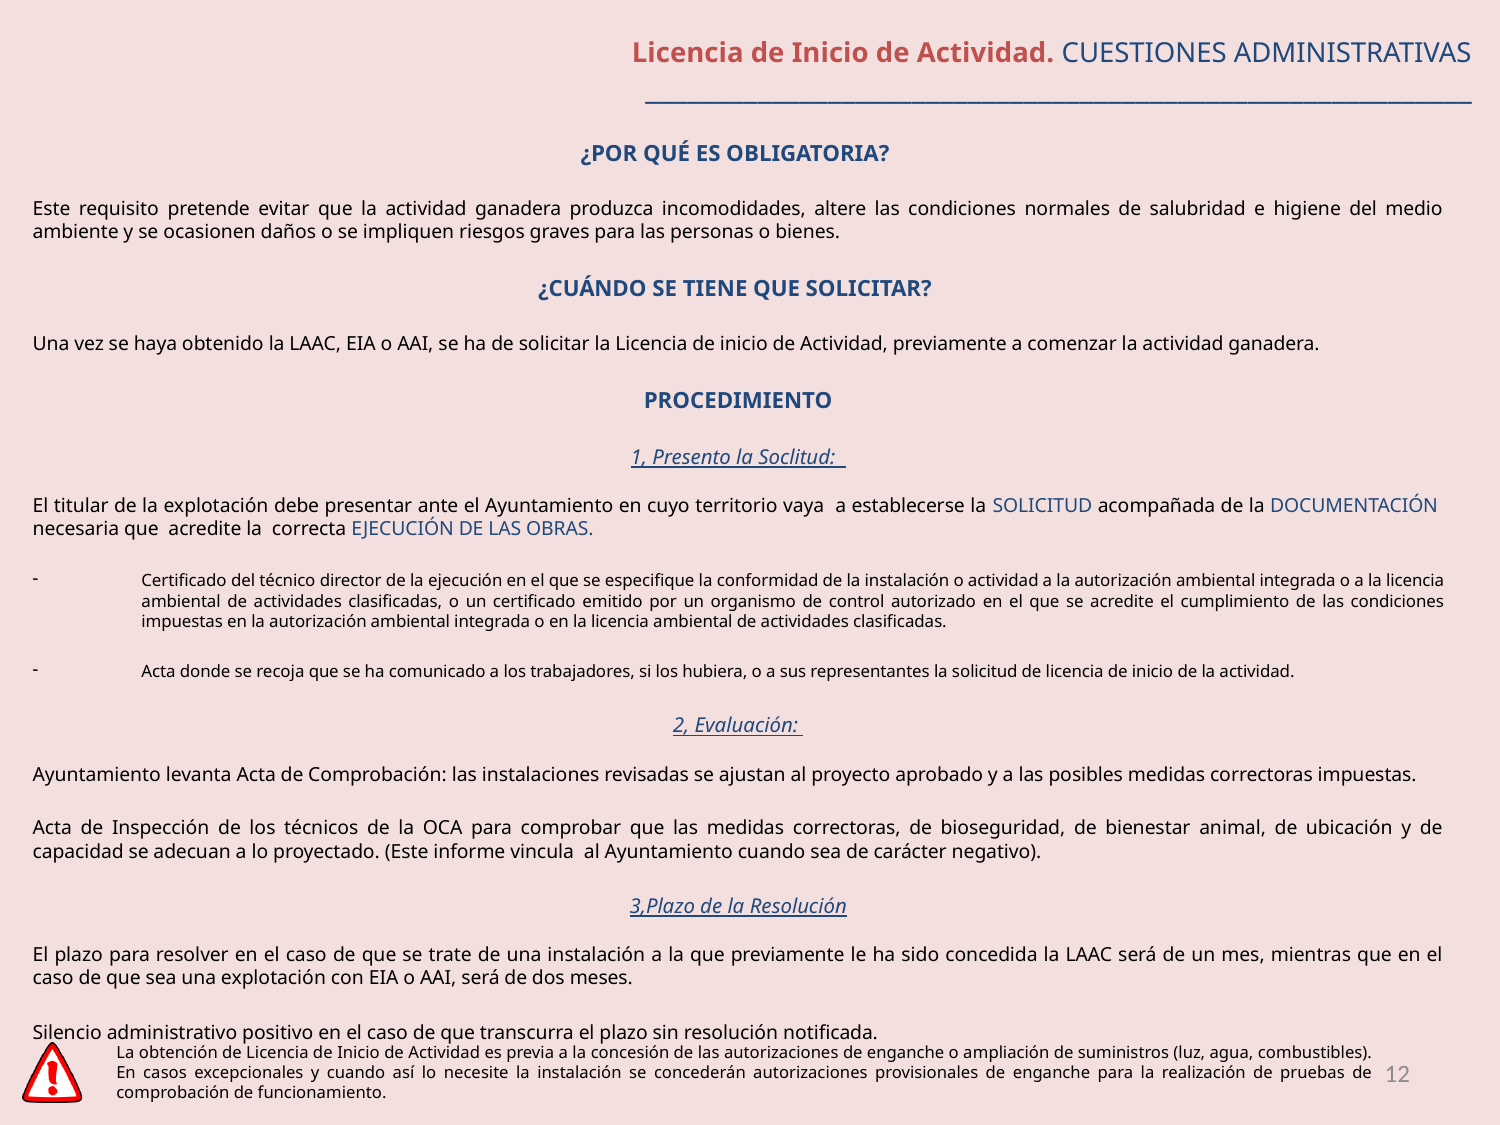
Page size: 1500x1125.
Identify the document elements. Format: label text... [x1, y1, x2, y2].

list ¿POR QUÉ ES OBLIGATORIA? Este requisito pretende evitar que la actividad ganadera produzca incomodidades, altere las condiciones normales de salubridad e higiene del medio ambiente y se ocasionen daños o se impliquen riesgos graves para las personas o bienes. ¿CUÁNDO SE TIENE QUE SOLICITAR? Una vez se haya obtenido la LAAC, EIA o AAI, se ha de solicitar la Licencia de inicio de Actividad, previamente a comenzar la actividad ganadera. PROCEDIMIENTO 1, Presento la Soclitud: El titular de la explotación debe presentar ante el Ayuntamiento en cuyo territorio vaya a establecerse la SOLICITUD acompañada de la DOCUMENTACIÓN necesaria que acredite la correcta EJECUCIÓN DE LAS OBRAS. Certificado del técnico director de la ejecución en el que se especifique la conformidad de la instalación o actividad a la autorización ambiental integrada o a la licencia ambiental de actividades clasificadas, o un certificado emitido por un organismo de control autorizado en el que se acredite el cumplimiento de las condiciones impuestas en la autorización ambiental integrada o en la licencia ambiental de actividades clasificadas. Acta donde se recoja que se ha comunicado a los trabajadores, si los hubiera, o a sus representantes la solicitud de licencia de inicio de la actividad. 2, Evaluación: Ayuntamiento levanta Acta de Comprobación: las instalaciones revisadas se ajustan al proyecto aprobado y a las posibles medidas correctoras impuestas. Acta de Inspección de los técnicos de la OCA para comprobar que las medidas correctoras, de bioseguridad, de bienestar animal, de ubicación y de capacidad se adecuan a lo proyectado. (Este informe vincula al Ayuntamiento cuando sea de carácter negativo). 3,Plazo de la Resolución El plazo para resolver en el caso de que se trate de una instalación a la que previamente le ha sido concedida la LAAC será de un mes, mientras que en el caso de que sea una explotación con EIA o AAI, será de dos meses. Silencio administrativo positivo en el caso de que transcurra el plazo sin resolución notificada. [17, 131, 1459, 1065]
slide_number 12 [1074, 1042, 1425, 1103]
text_box La obtención de Licencia de Inicio de Actividad es previa a la concesión de las autorizaciones de enganche o ampliación de suministros (luz, agua, combustibles). En casos excepcionales y cuando así lo necesite la instalación se concederán autorizaciones provisionales de enganche para la realización de pruebas de comprobación de funcionamiento. [101, 1034, 1389, 1110]
picture [21, 1042, 82, 1103]
text_box Licencia de Inicio de Actividad. CUESTIONES ADMINISTRATIVAS ___________________________________________________________ [51, 0, 1487, 114]
